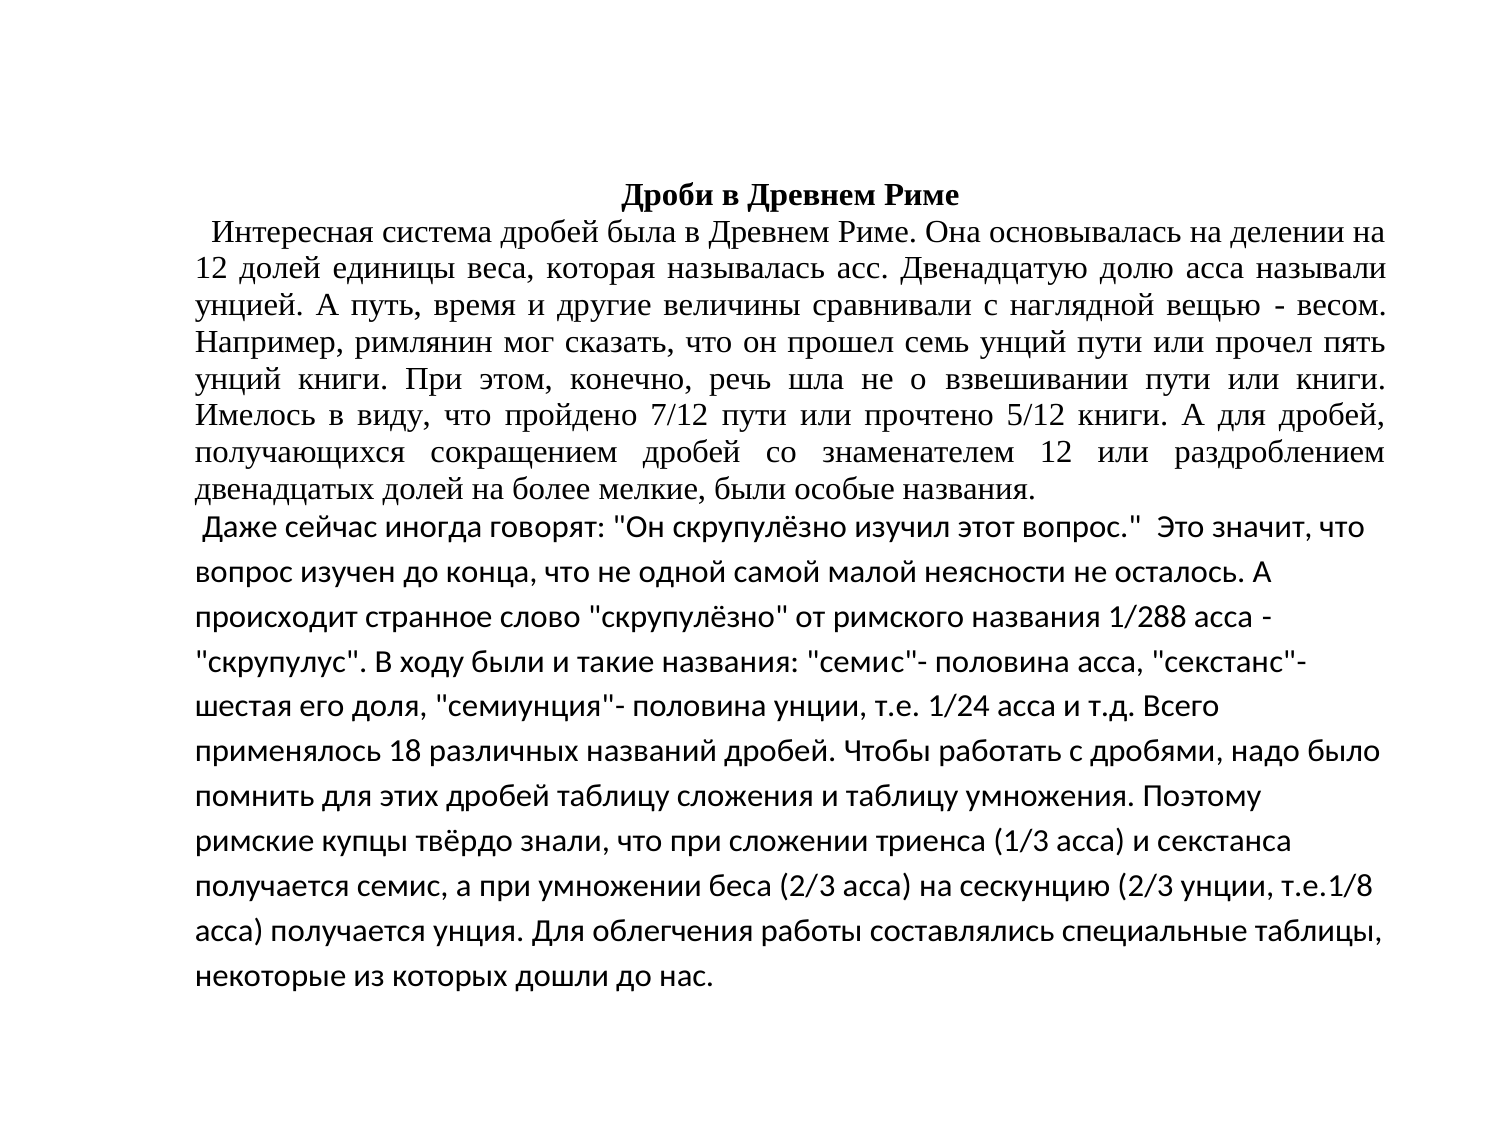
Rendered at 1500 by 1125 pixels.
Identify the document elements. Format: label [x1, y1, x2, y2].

picture [194, 175, 1389, 1024]
